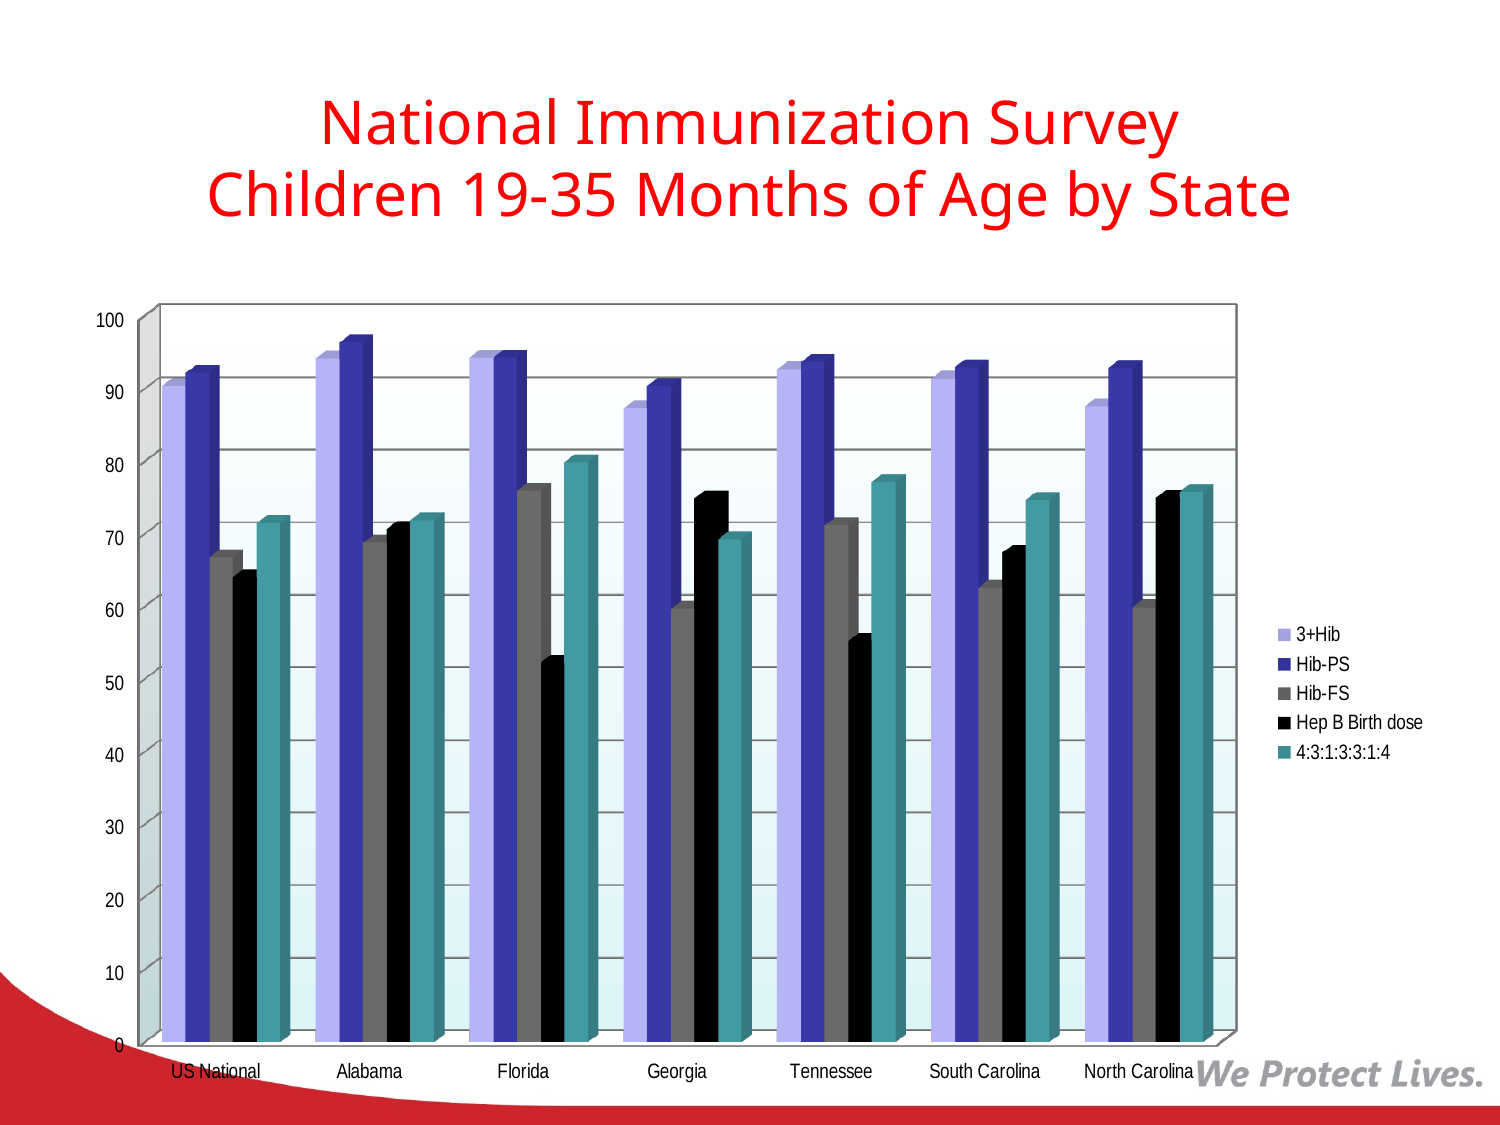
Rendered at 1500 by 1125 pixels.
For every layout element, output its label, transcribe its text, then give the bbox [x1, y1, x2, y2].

chart [62, 287, 1443, 1101]
title National Immunization Survey Children 19-35 Months of Age by State [24, 75, 1475, 238]
picture [0, 0, 1500, 1125]
